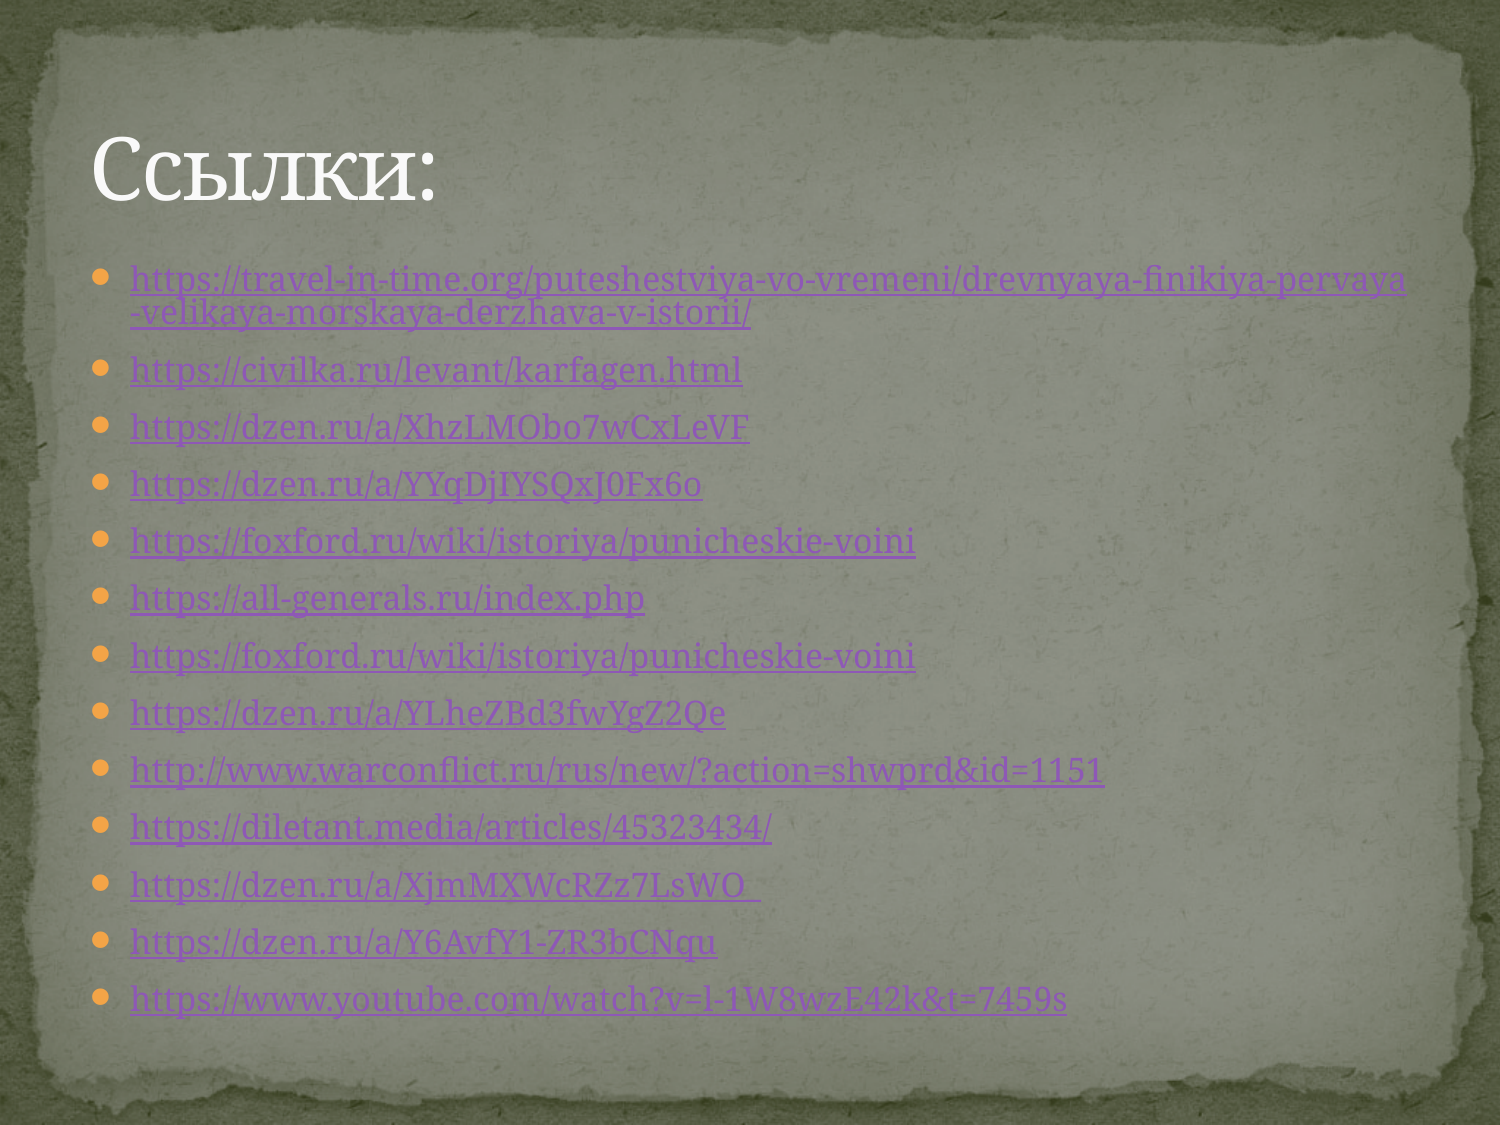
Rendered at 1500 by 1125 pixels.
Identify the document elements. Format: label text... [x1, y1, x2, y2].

title Ссылки: [74, 24, 1425, 225]
list https://travel-in-time.org/puteshestviya-vo-vremeni/drevnyaya-finikiya-pervaya-velikaya-morskaya-derzhava-v-istorii/ https://civilka.ru/levant/karfagen.html https://dzen.ru/a/XhzLMObo7wCxLeVF https://dzen.ru/a/YYqDjIYSQxJ0Fx6o https://foxford.ru/wiki/istoriya/punicheskie-voini https://all-generals.ru/index.php https://foxford.ru/wiki/istoriya/punicheskie-voini https://dzen.ru/a/YLheZBd3fwYgZ2Qe http://www.warconflict.ru/rus/new/?action=shwprd&id=1151 https://diletant.media/articles/45323434/ https://dzen.ru/a/XjmMXWcRZz7LsWO_ https://dzen.ru/a/Y6AvfY1-ZR3bCNqu https://www.youtube.com/watch?v=l-1W8wzE42k&t=7459s [75, 249, 1425, 1000]
